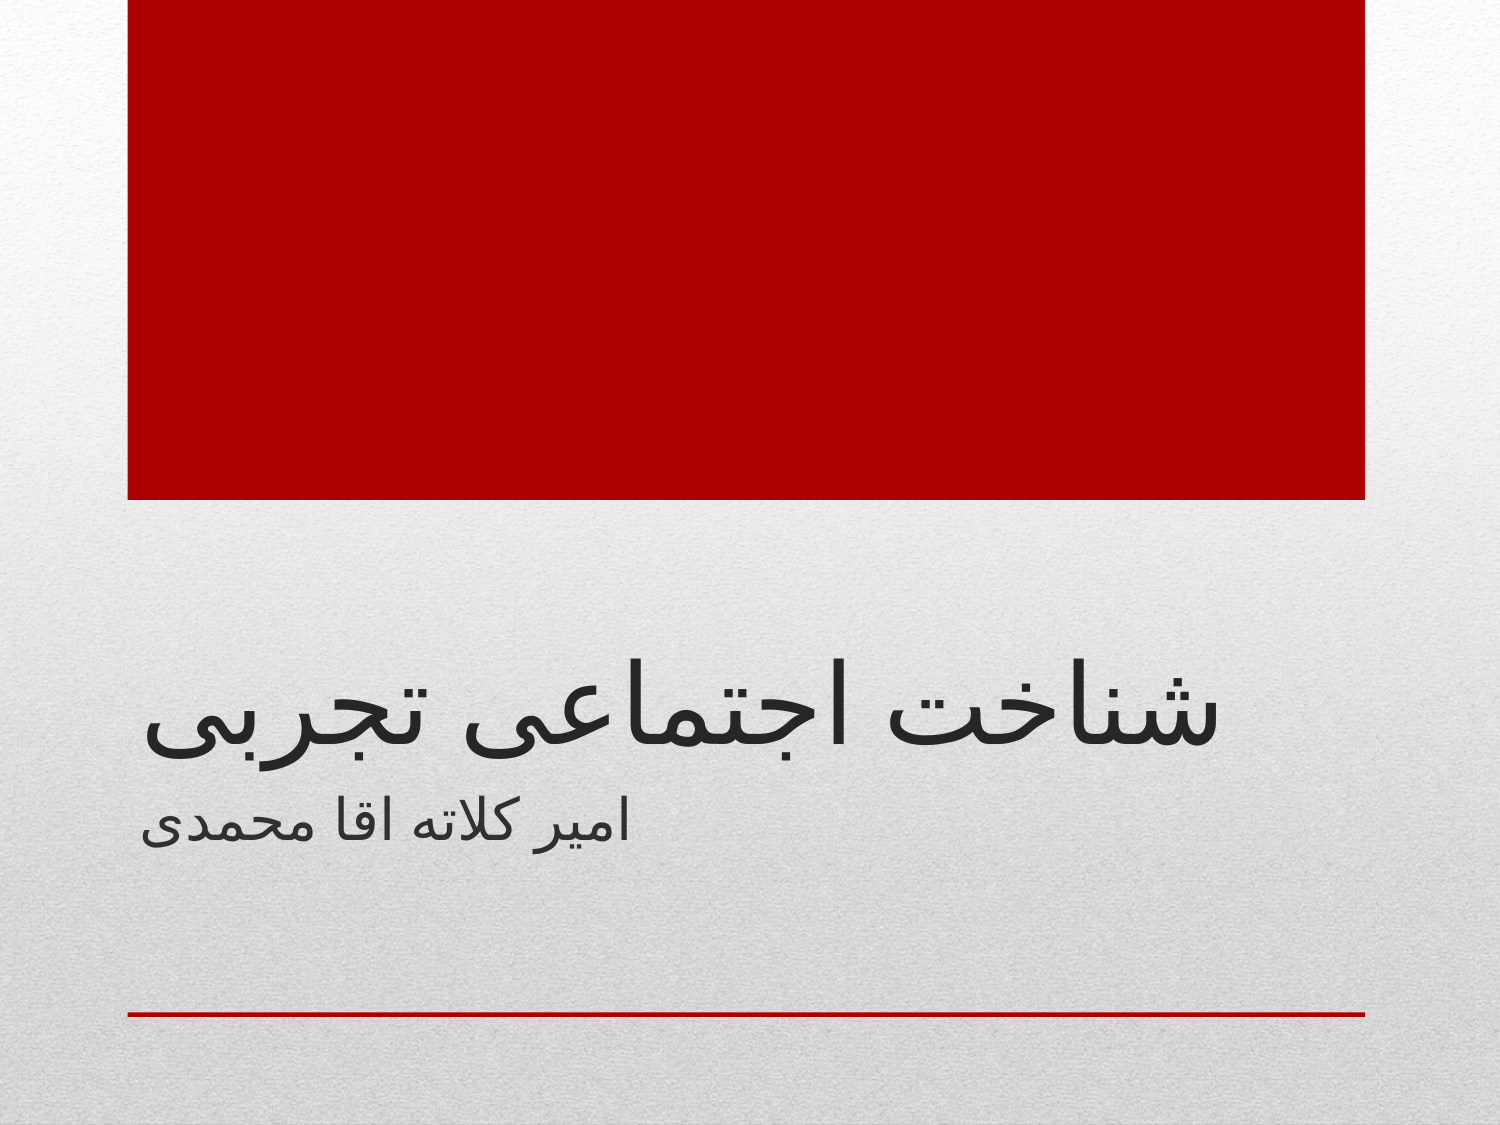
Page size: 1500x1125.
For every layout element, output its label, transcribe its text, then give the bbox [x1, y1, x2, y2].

subtitle امیر کلاته اقا محمدی [125, 774, 1250, 938]
title شناخت اجتماعی تجربی [125, 525, 1363, 775]
